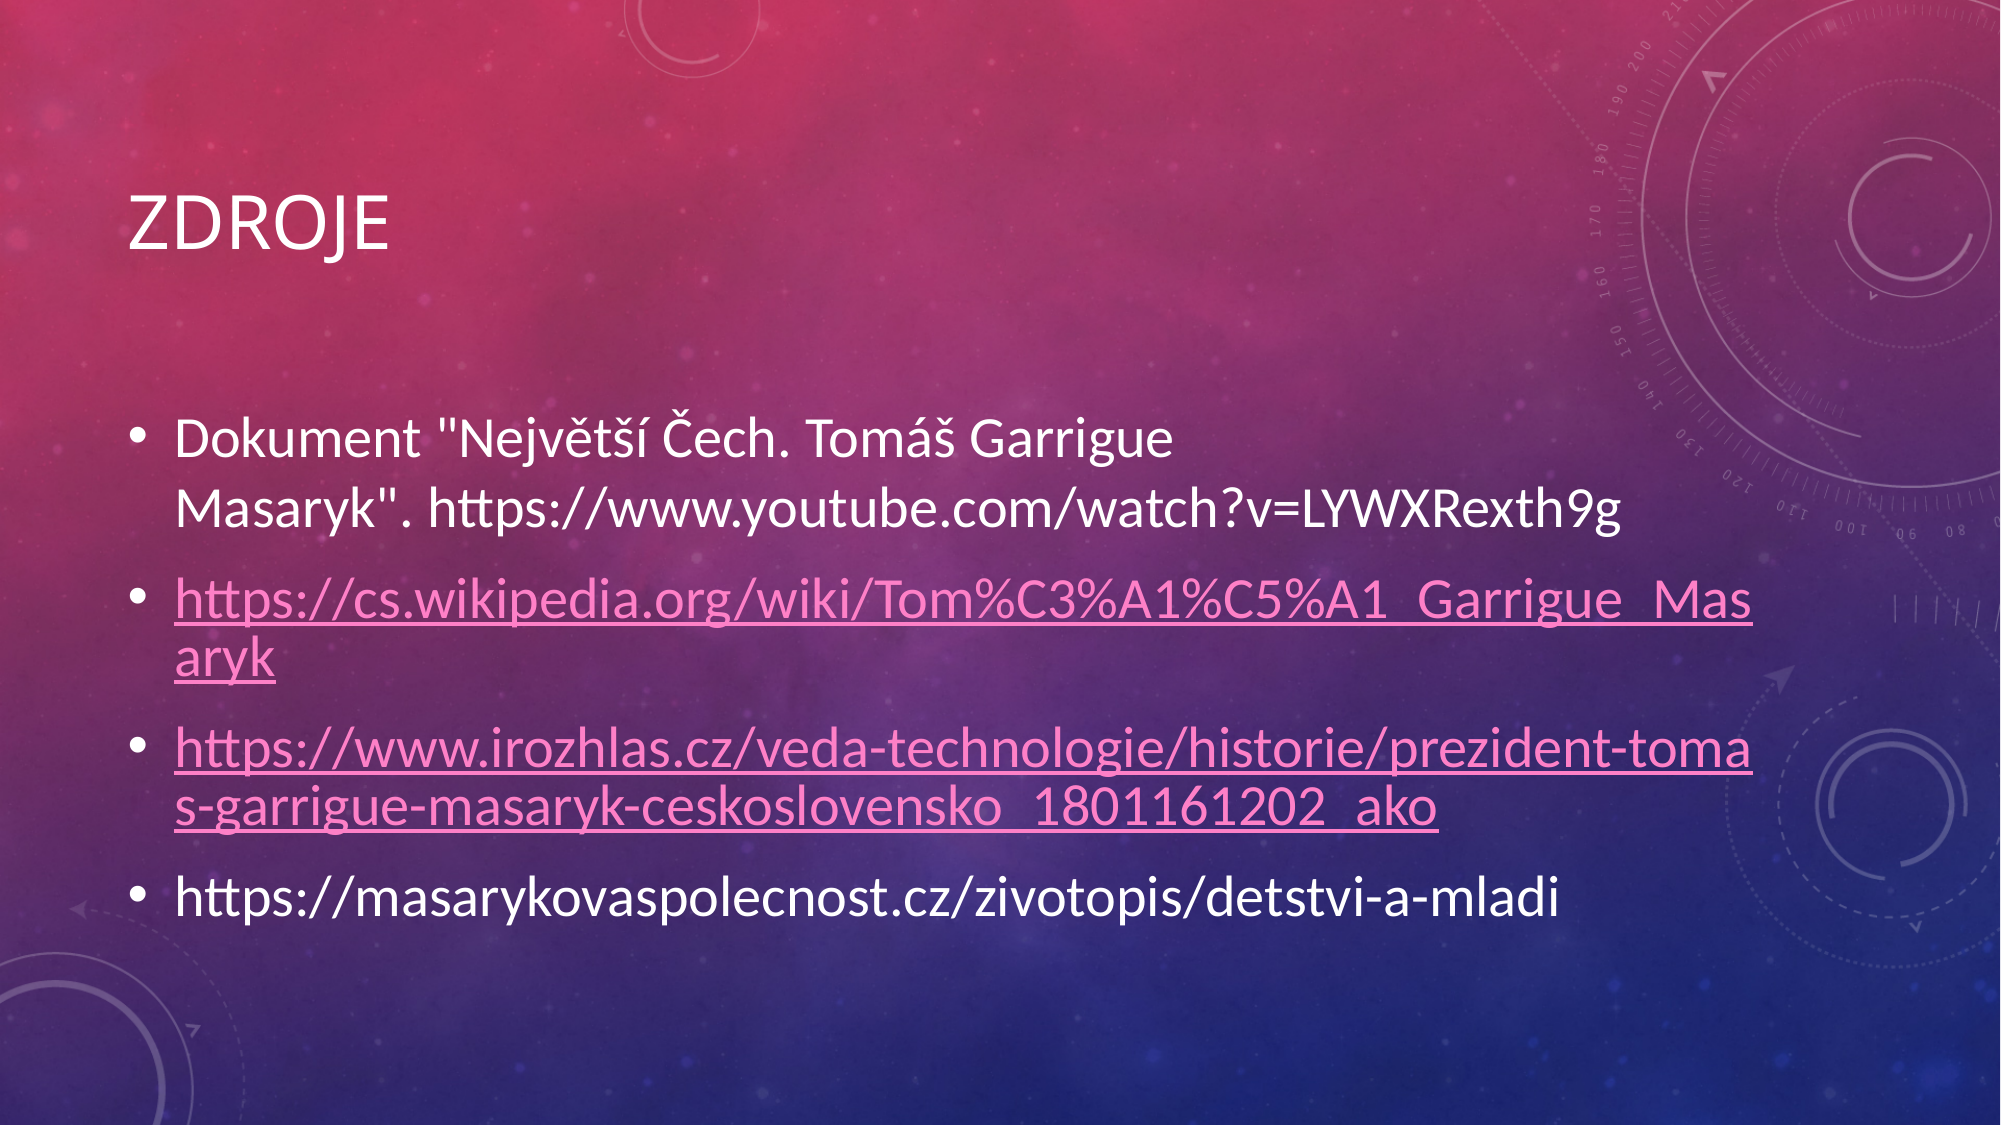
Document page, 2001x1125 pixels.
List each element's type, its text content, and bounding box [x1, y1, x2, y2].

picture [0, 0, 2001, 1125]
list Dokument "Největší Čech. Tomáš Garrigue Masaryk". https://www.youtube.com/watch?v=LYWXRexth9g https://cs.wikipedia.org/wiki/Tom%C3%A1%C5%A1_Garrigue_Masaryk https://www.irozhlas.cz/veda-technologie/historie/prezident-tomas-garrigue-masaryk-ceskoslovensko_1801161202_ako https://masarykovaspolecnost.cz/zivotopis/detstvi-a-mladi [112, 351, 1775, 950]
title Zdroje [112, 99, 1775, 339]
